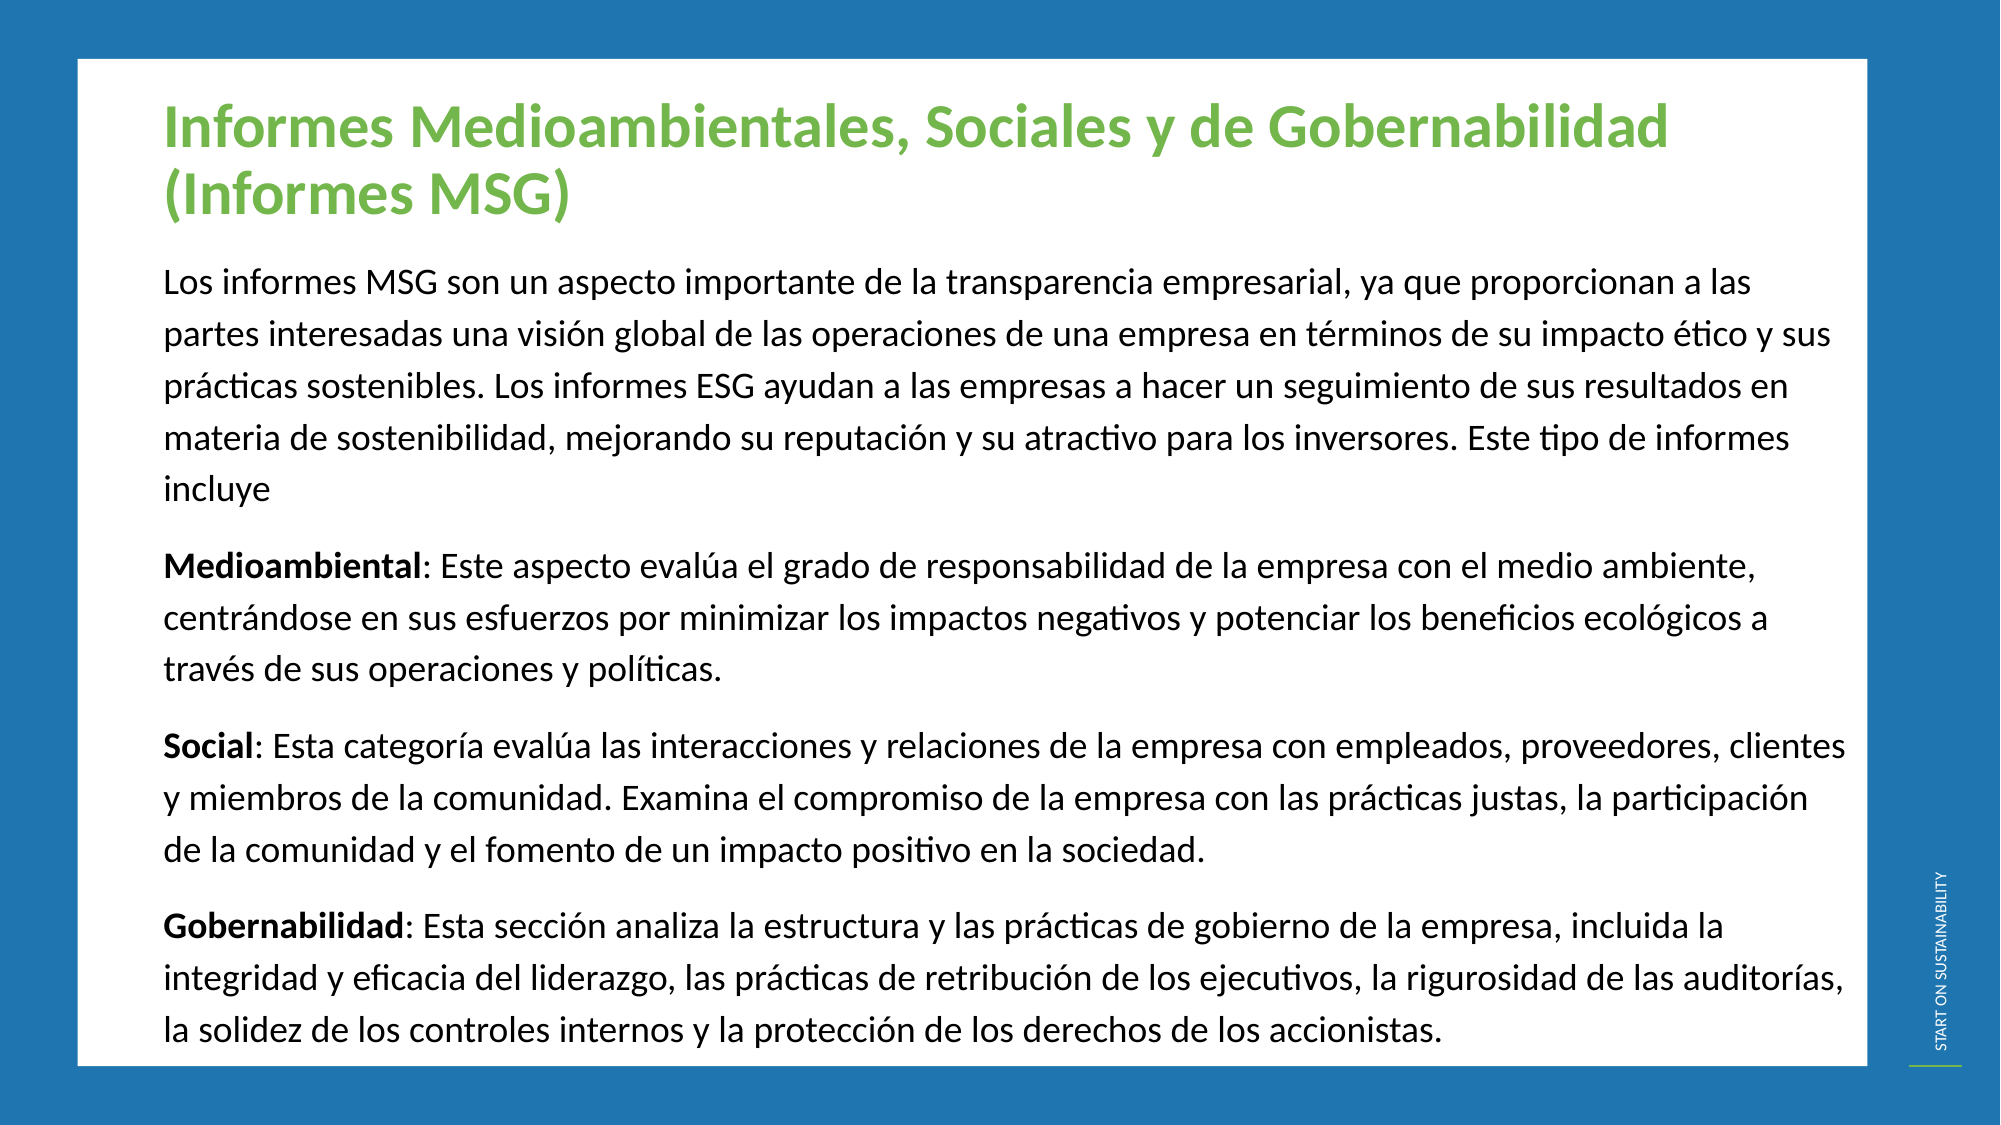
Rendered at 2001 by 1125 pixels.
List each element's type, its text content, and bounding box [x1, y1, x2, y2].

list Los informes MSG son un aspecto importante de la transparencia empresarial, ya que proporcionan a las partes interesadas una visión global de las operaciones de una empresa en términos de su impacto ético y sus prácticas sostenibles. Los informes ESG ayudan a las empresas a hacer un seguimiento de sus resultados en materia de sostenibilidad, mejorando su reputación y su atractivo para los inversores. Este tipo de informes incluye Medioambiental: Este aspecto evalúa el grado de responsabilidad de la empresa con el medio ambiente, centrándose en sus esfuerzos por minimizar los impactos negativos y potenciar los beneficios ecológicos a través de sus operaciones y políticas. Social: Esta categoría evalúa las interacciones y relaciones de la empresa con empleados, proveedores, clientes y miembros de la comunidad. Examina el compromiso de la empresa con las prácticas justas, la participación de la comunidad y el fomento de un impacto positivo en la sociedad. Gobernabilidad: Esta sección analiza la estructura y las prácticas de gobierno de la empresa, incluida la integridad y eficacia del liderazgo, las prácticas de retribución de los ejecutivos, la rigurosidad de las auditorías, la solidez de los controles internos y la protección de los derechos de los accionistas. [148, 243, 1866, 871]
list Informes Medioambientales, Sociales y de Gobernabilidad (Informes MSG) [148, 85, 1798, 218]
